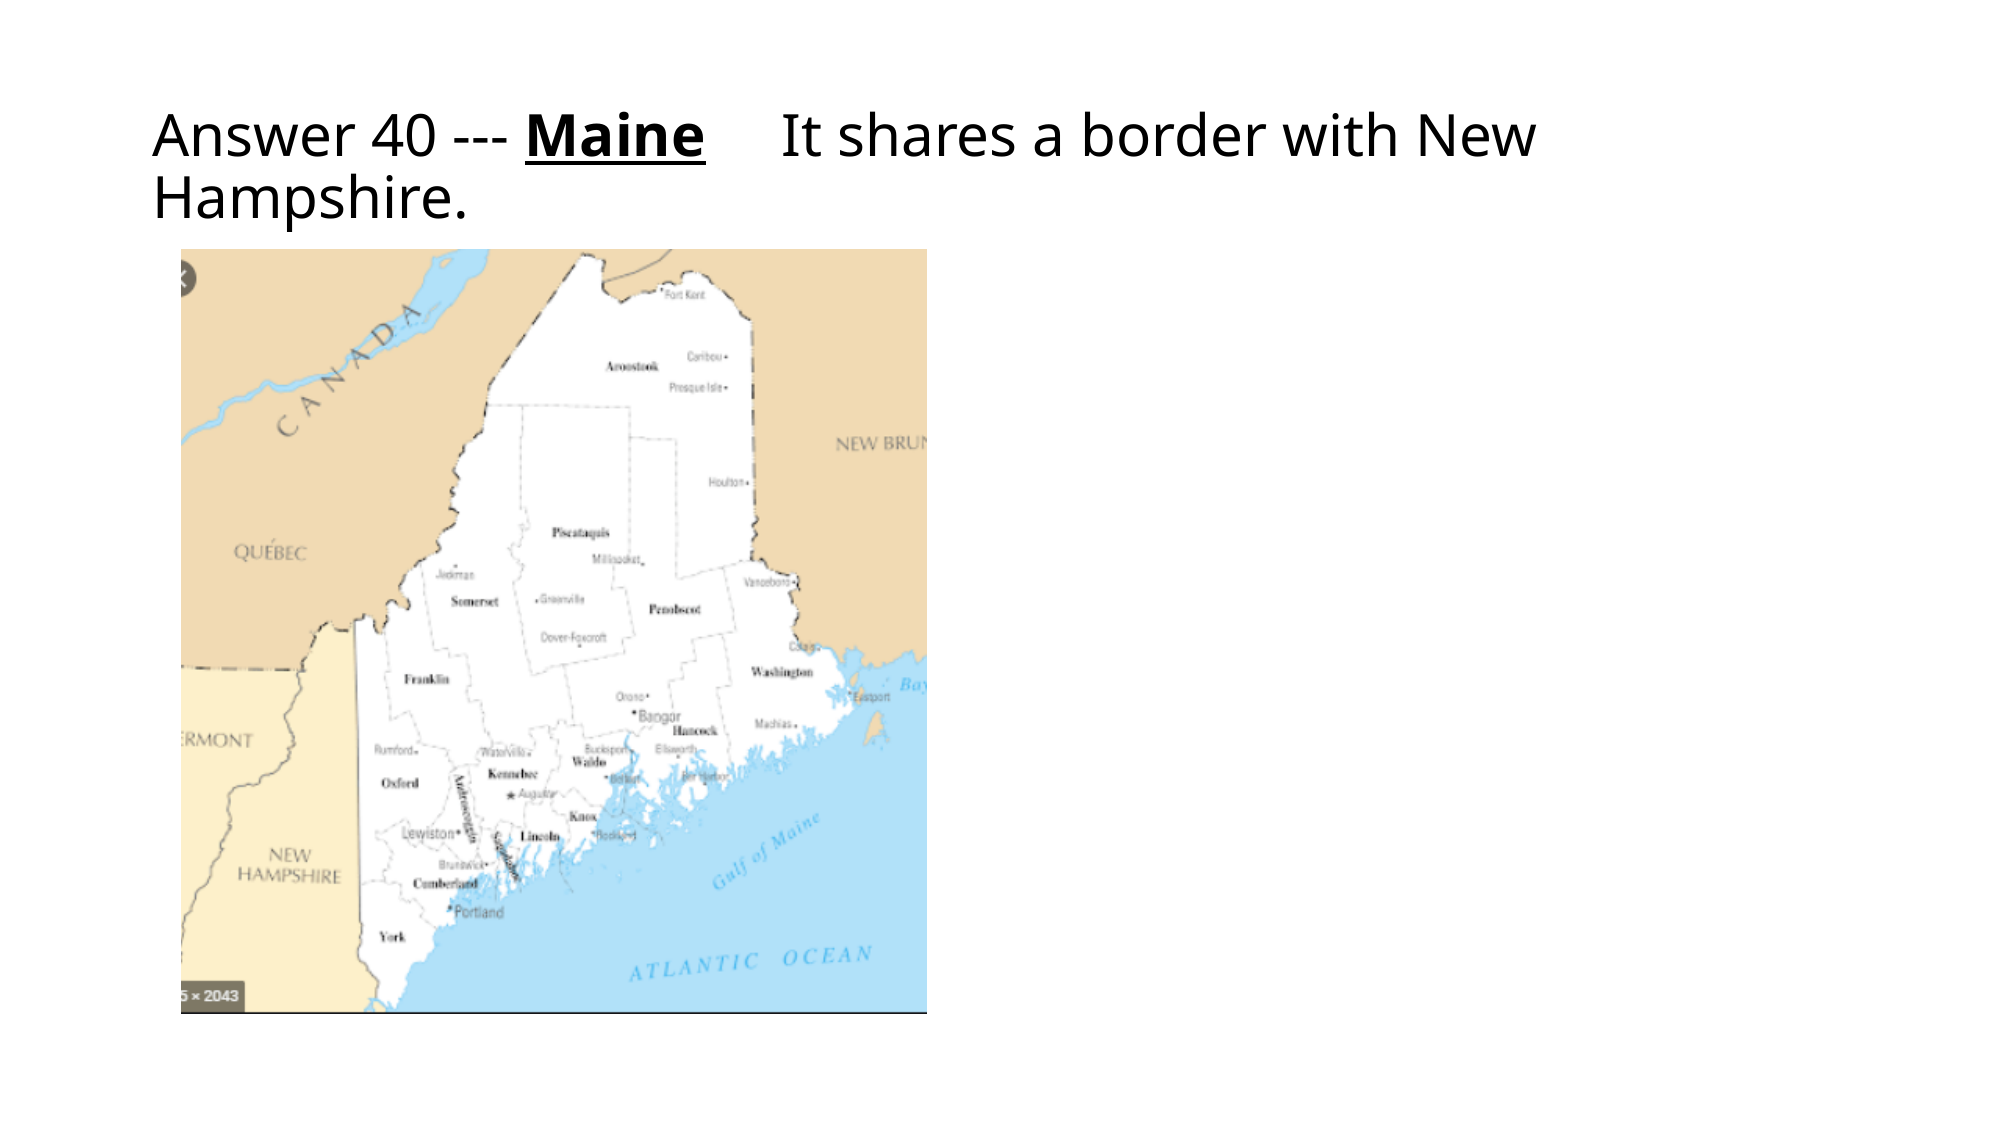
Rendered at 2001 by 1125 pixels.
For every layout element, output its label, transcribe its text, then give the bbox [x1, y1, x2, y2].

picture [181, 249, 928, 1015]
title Answer 40 --- Maine It shares a border with New Hampshire. [137, 59, 1863, 278]
